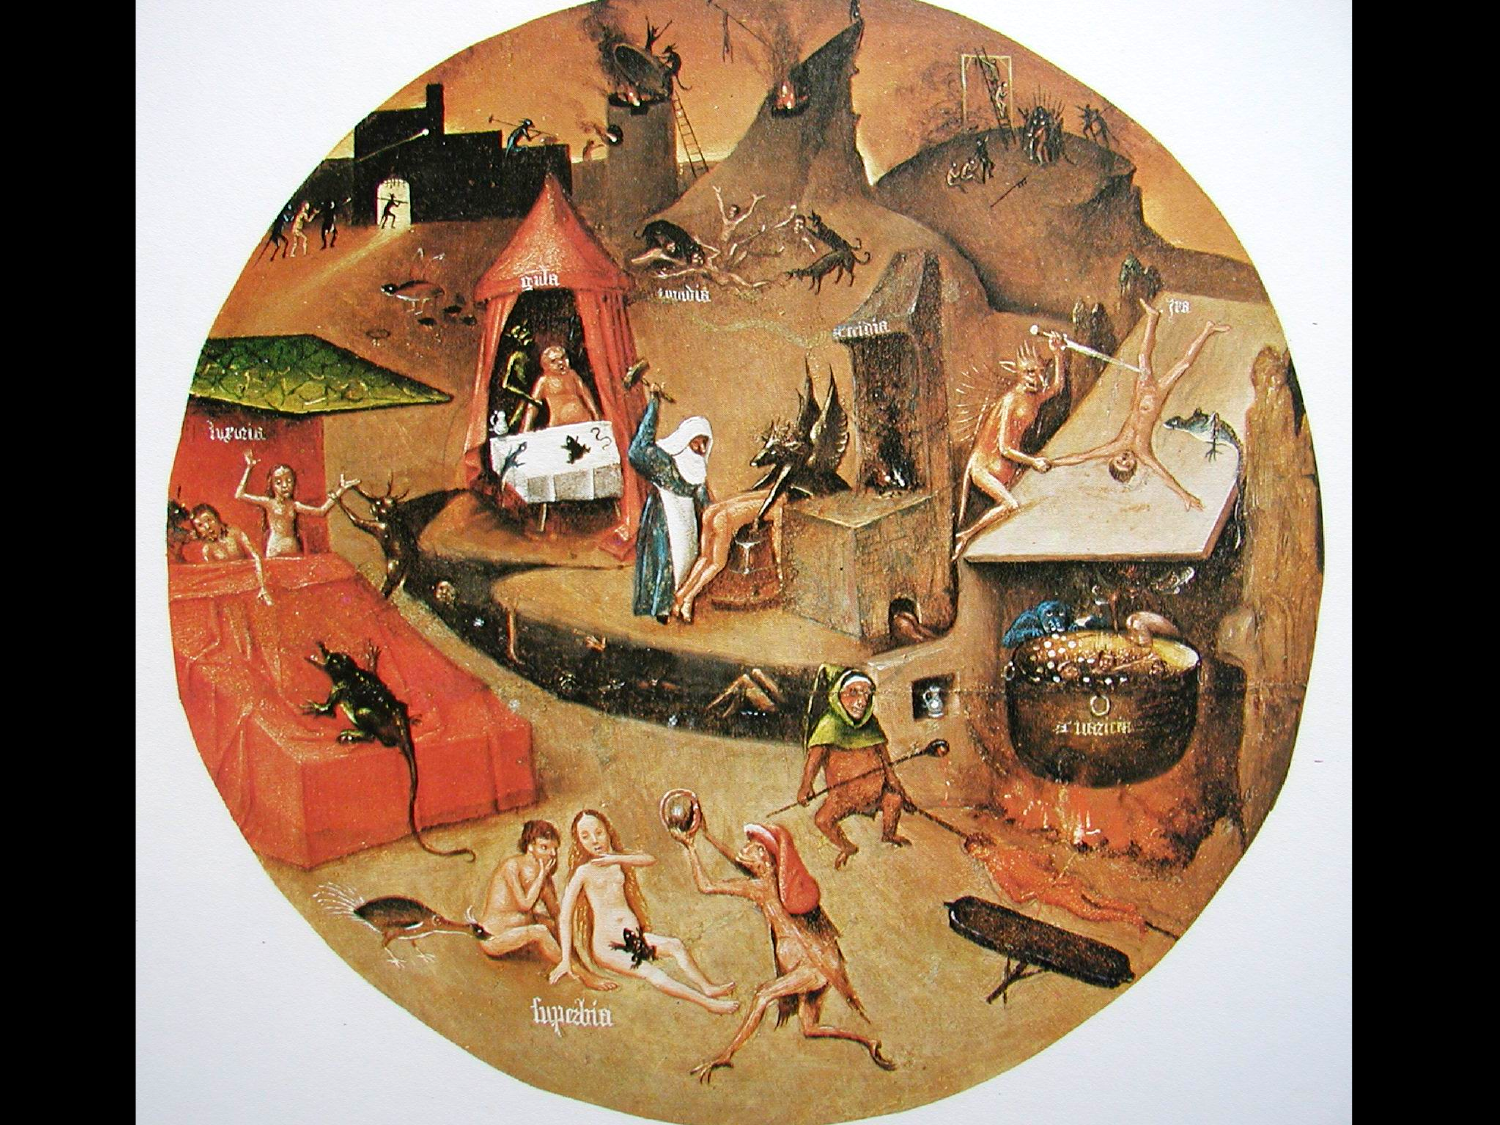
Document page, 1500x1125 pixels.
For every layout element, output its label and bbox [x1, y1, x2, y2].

picture [135, 0, 1353, 1125]
